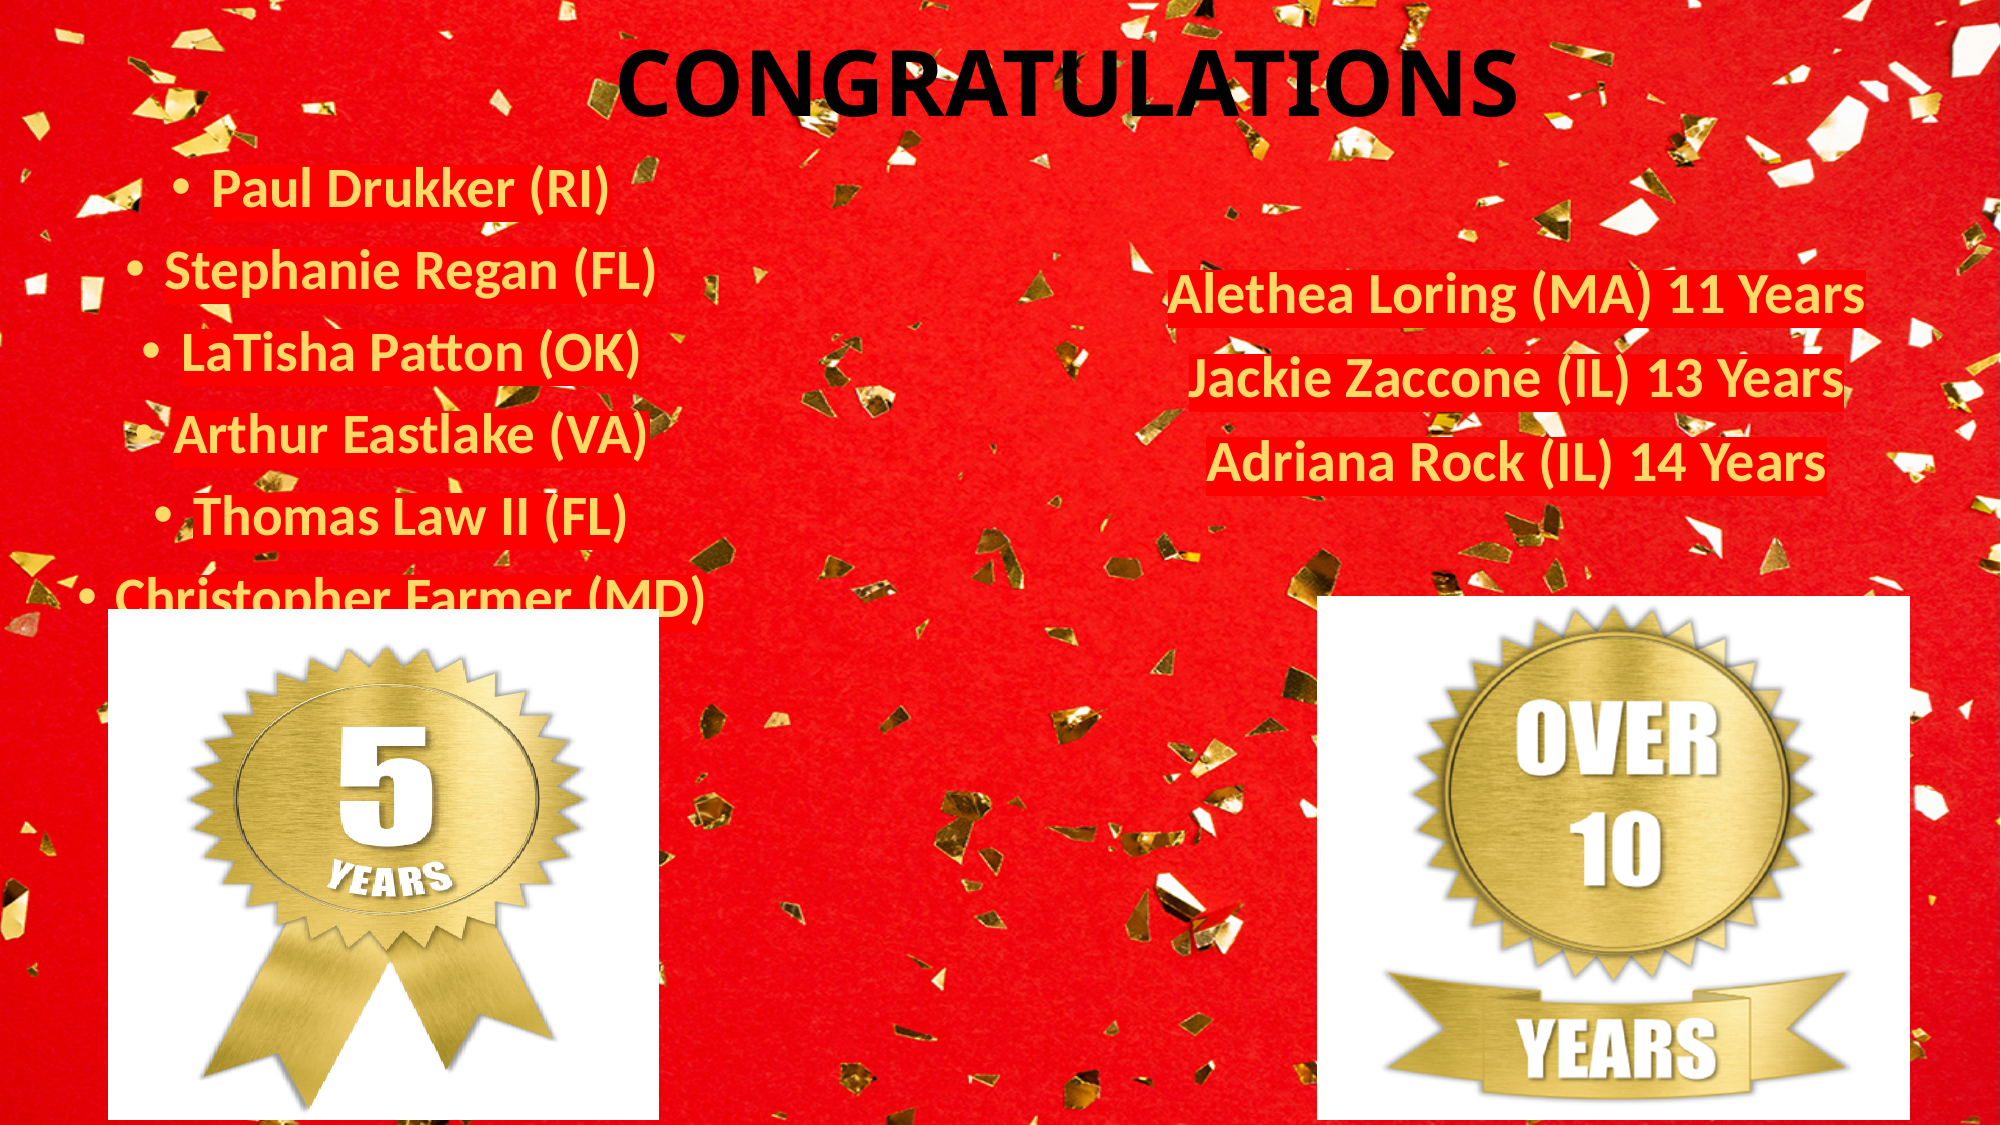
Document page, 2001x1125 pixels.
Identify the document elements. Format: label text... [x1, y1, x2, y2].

title CONGRATULATIONS [599, 22, 1542, 151]
picture [0, 0, 2001, 1125]
text_box Alethea Loring (MA) 11 Years Jackie Zaccone (IL) 13 Years Adriana Rock (IL) 14 Years [1123, 255, 1910, 501]
list Paul Drukker (RI) Stephanie Regan (FL) LaTisha Patton (OK) Arthur Eastlake (VA) Thomas Law II (FL) Christopher Farmer (MD) [38, 151, 749, 640]
